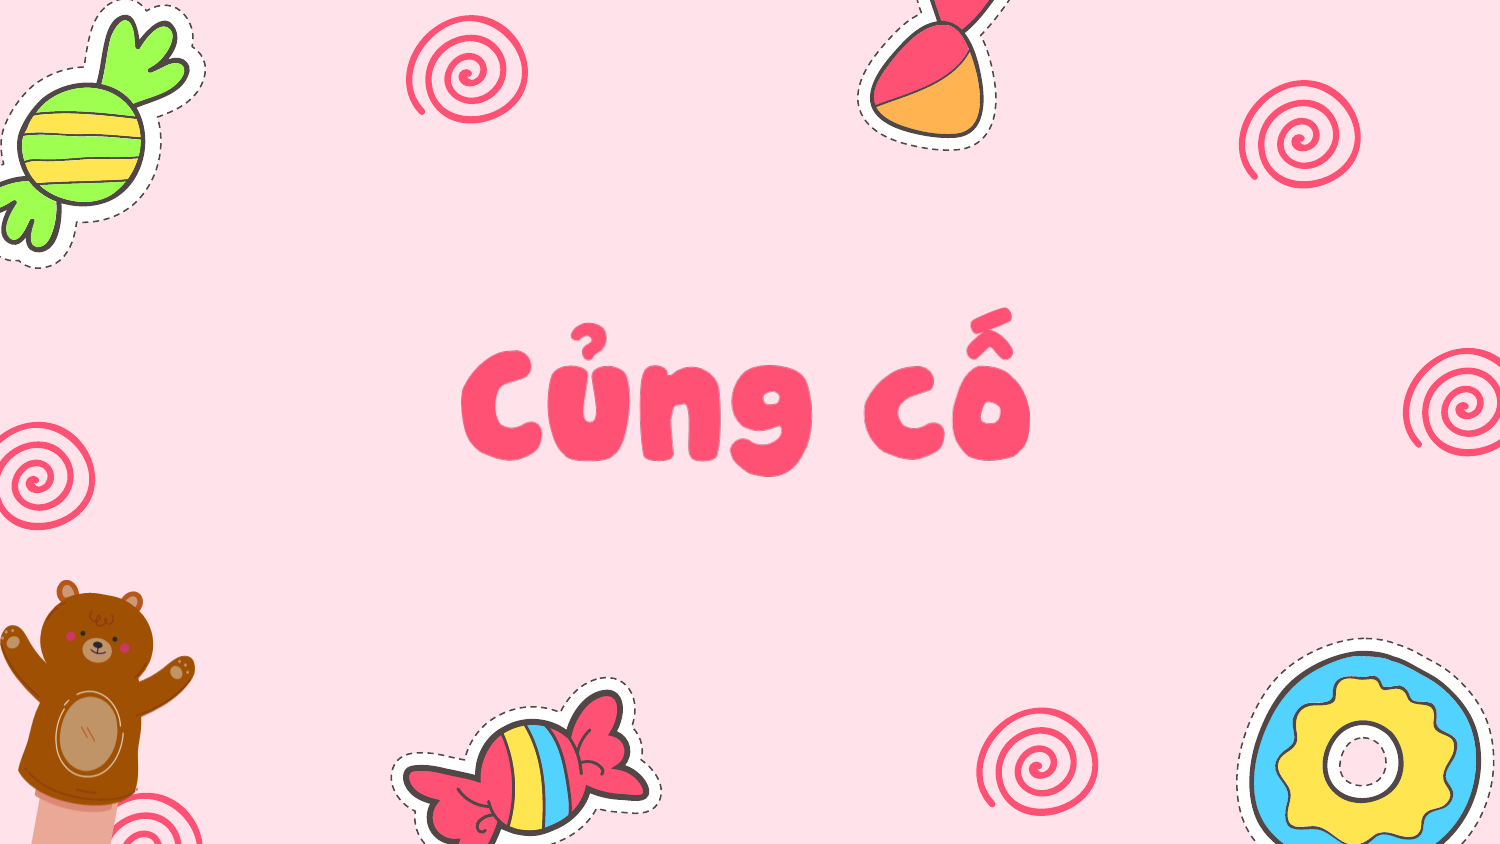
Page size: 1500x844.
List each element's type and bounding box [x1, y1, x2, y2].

picture [370, 259, 1130, 576]
picture [0, 578, 196, 844]
